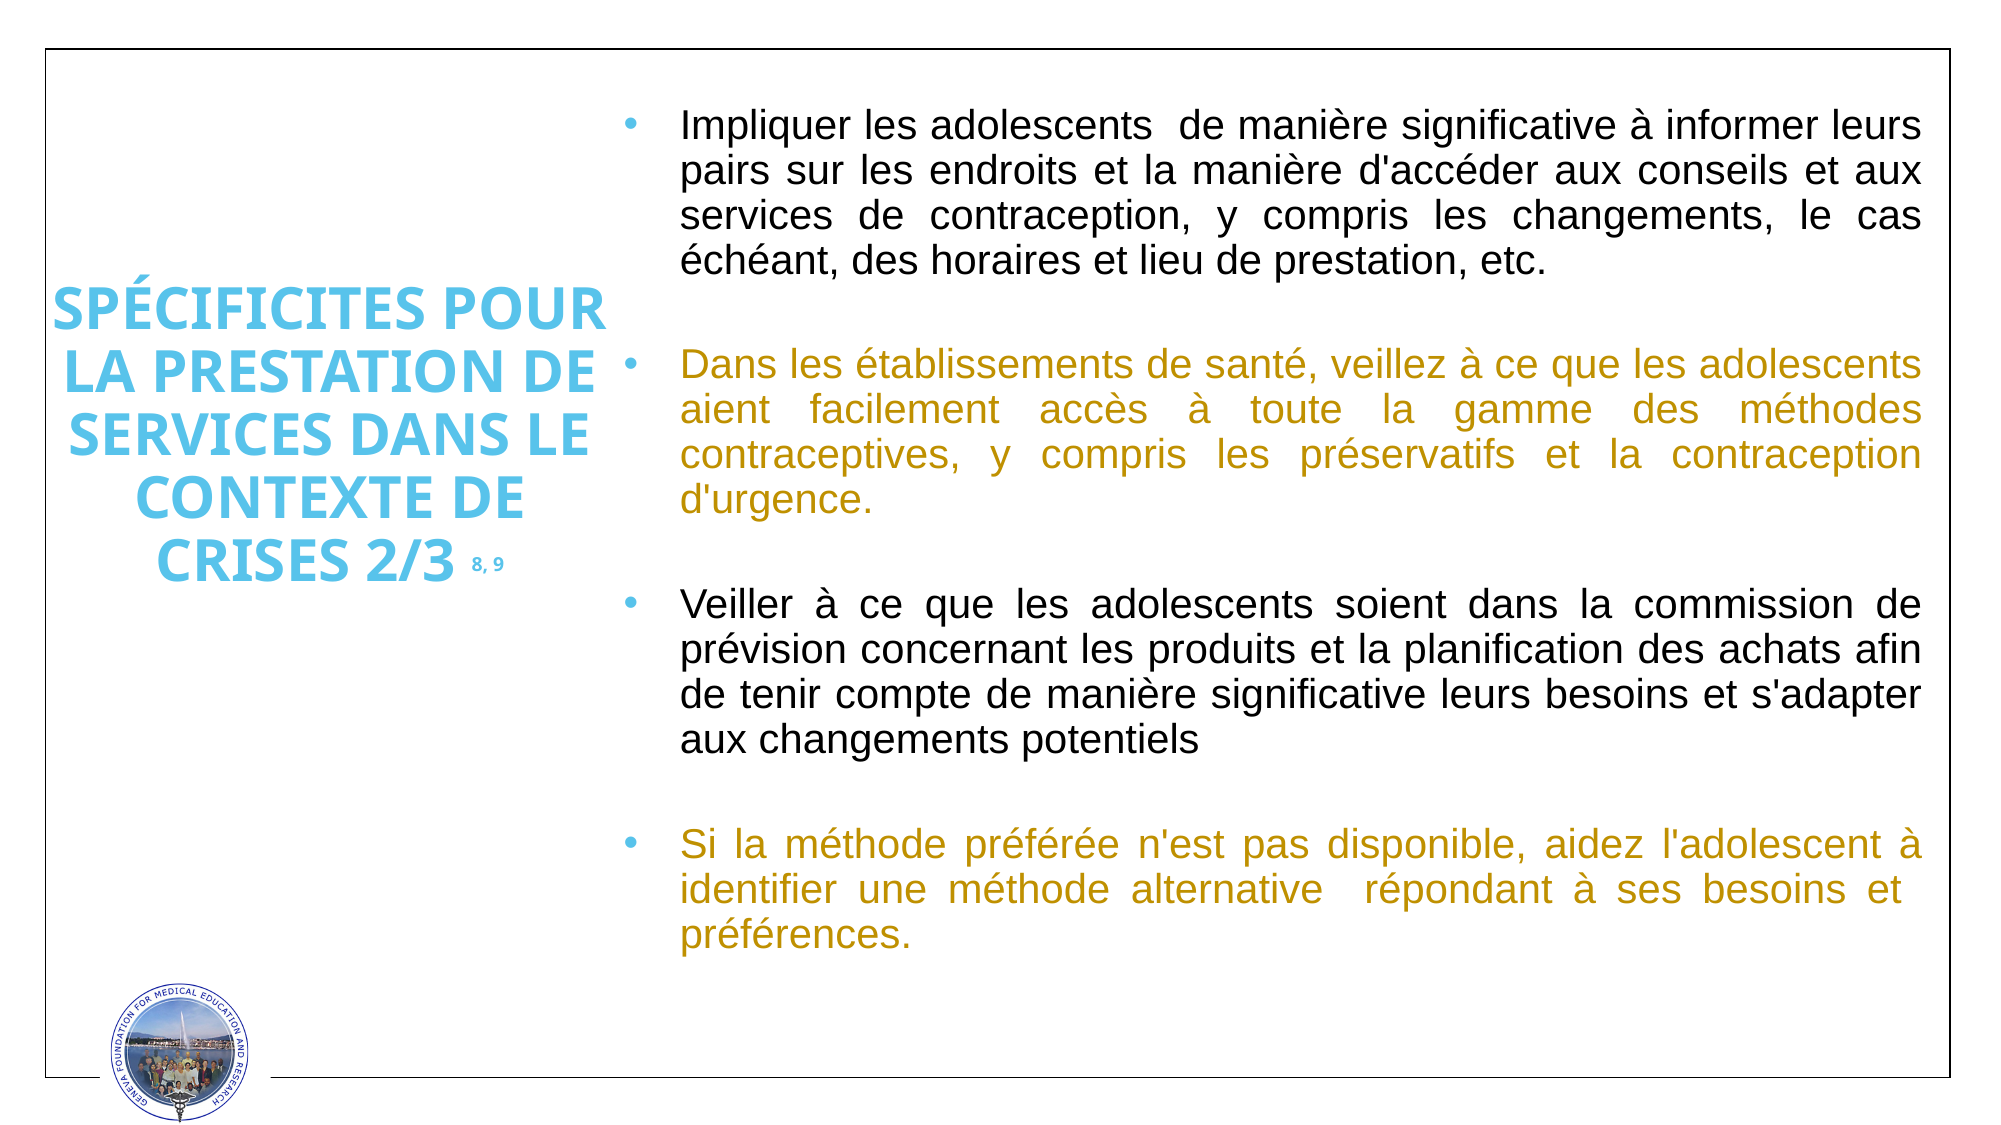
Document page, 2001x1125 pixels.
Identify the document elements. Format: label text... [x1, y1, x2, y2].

title SPÉCIFICITES POUR LA PRESTATION DE SERVICES DANS LE CONTEXTE DE CRISES 2/3 8, 9 [36, 272, 608, 663]
list Impliquer les adolescents de manière significative à informer leurs pairs sur les endroits et la manière d'accéder aux conseils et aux services de contraception, y compris les changements, le cas échéant, des horaires et lieu de prestation, etc. Dans les établissements de santé, veillez à ce que les adolescents aient facilement accès à toute la gamme des méthodes contraceptives, y compris les préservatifs et la contraception d'urgence. Veiller à ce que les adolescents soient dans la commission de prévision concernant les produits et la planification des achats afin de tenir compte de manière significative leurs besoins et s'adapter aux changements potentiels Si la méthode préférée n'est pas disponible, aidez l'adolescent à identifier une méthode alternative répondant à ses besoins et préférences. [608, 95, 1938, 1082]
picture [109, 982, 250, 1125]
